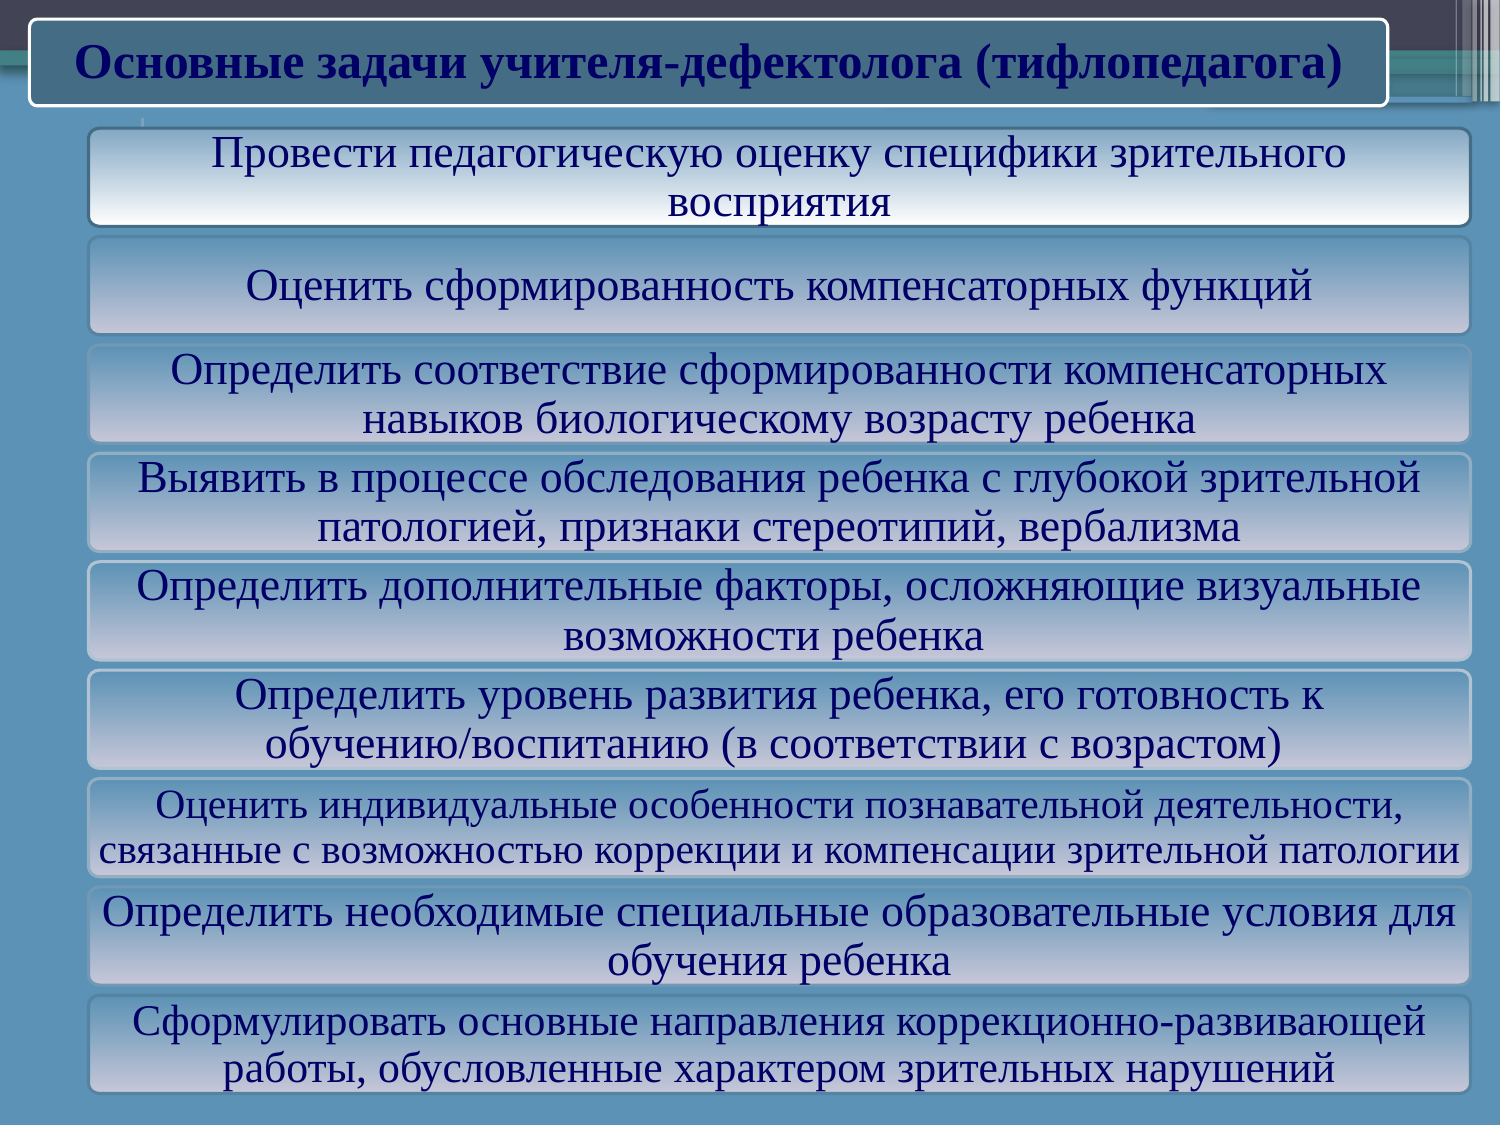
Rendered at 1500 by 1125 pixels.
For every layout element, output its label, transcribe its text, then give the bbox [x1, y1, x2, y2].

text_box Определить необходимые специальные образовательные условия для обучения ребенка [86, 885, 1473, 987]
text_box Провести педагогическую оценку специфики зрительного восприятия [86, 126, 1473, 228]
text_box Сформулировать основные направления коррекционно-развивающей работы, обусловленные характером зрительных нарушений [86, 993, 1473, 1096]
text_box Оценить сформированность компенсаторных функций [86, 234, 1473, 337]
text_box Определить уровень развития ребенка, его готовность к обучению/воспитанию (в соответствии с возрастом) [86, 668, 1473, 770]
text_box Определить соответствие сформированности компенсаторных навыков биологическому возрасту ребенка [86, 343, 1473, 445]
text_box Определить дополнительные факторы, осложняющие визуальные возможности ребенка [86, 560, 1473, 662]
text_box Основные задачи учителя-дефектолога (тифлопедагога) [27, 17, 1390, 108]
text_box Оценить индивидуальные особенности познавательной деятельности, связанные с возможностью коррекции и компенсации зрительной патологии [86, 776, 1473, 879]
text_box Выявить в процессе обследования ребенка с глубокой зрительной патологией, признаки стереотипий, вербализма [86, 451, 1473, 554]
text_box [141, 117, 159, 126]
